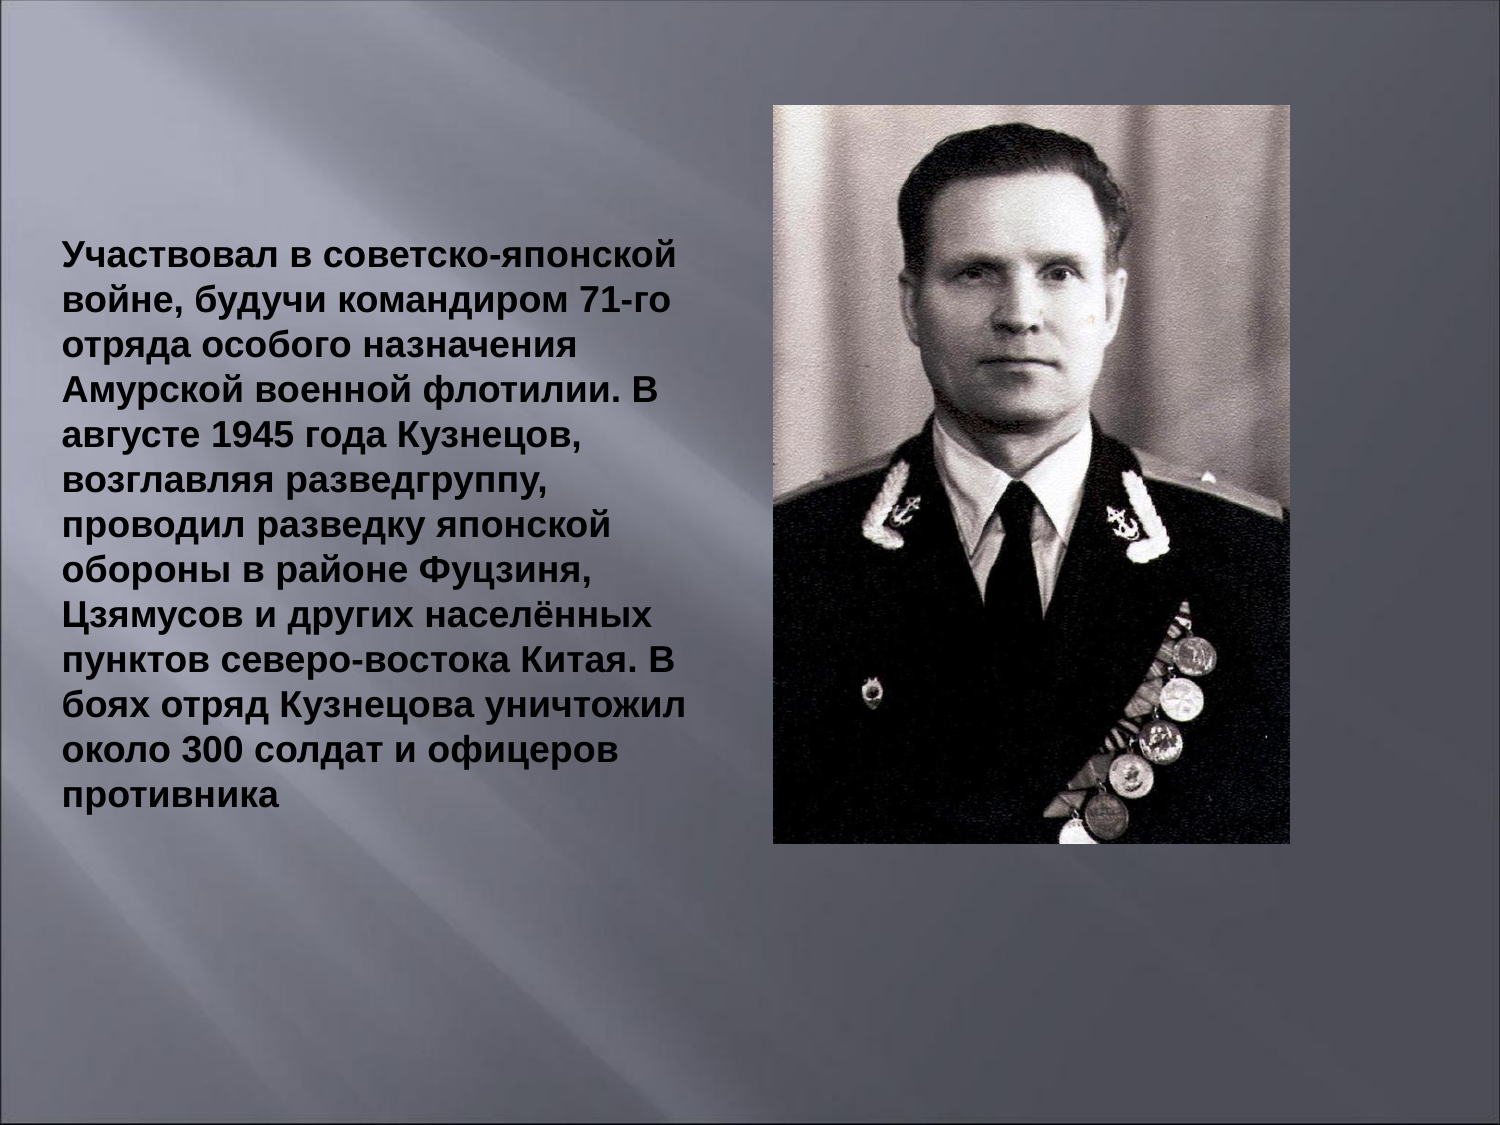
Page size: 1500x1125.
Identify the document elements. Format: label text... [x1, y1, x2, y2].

picture [0, 0, 1500, 1125]
text_box Участвовал в советско-японской войне, будучи командиром 71-го отряда особого назначения Амурской военной флотилии. В августе 1945 года Кузнецов, возглавляя разведгруппу, проводил разведку японской обороны в районе Фуцзиня, Цзямусов и других населённых пунктов северо-востока Китая. В боях отряд Кузнецова уничтожил около 300 солдат и офицеров противника [46, 222, 750, 823]
